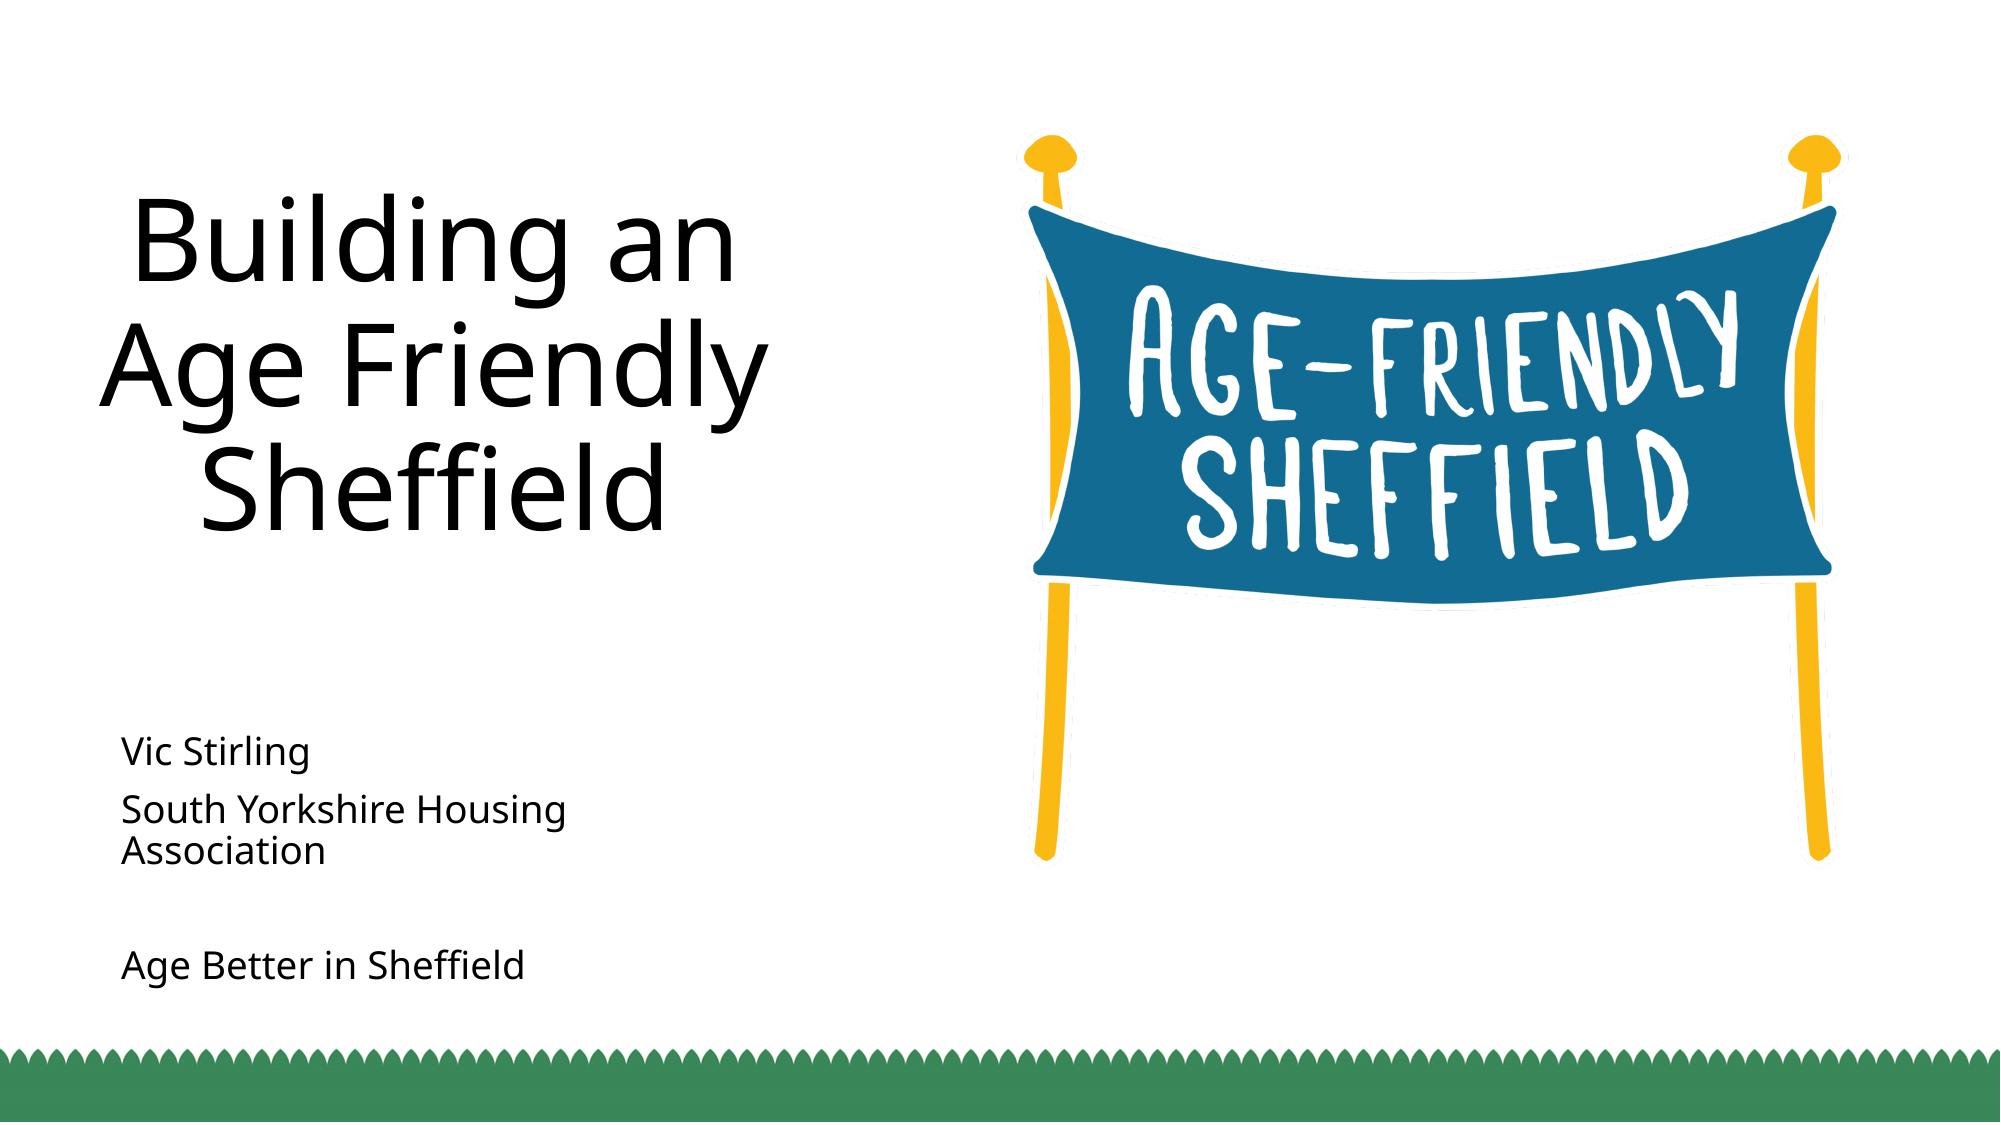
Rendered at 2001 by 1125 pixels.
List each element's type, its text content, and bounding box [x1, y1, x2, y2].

picture [0, 1035, 2000, 1122]
title Building an Age Friendly Sheffield [59, 170, 810, 563]
picture [971, 85, 1894, 911]
subtitle Vic Stirling South Yorkshire Housing Association Age Better in Sheffield [106, 724, 639, 997]
